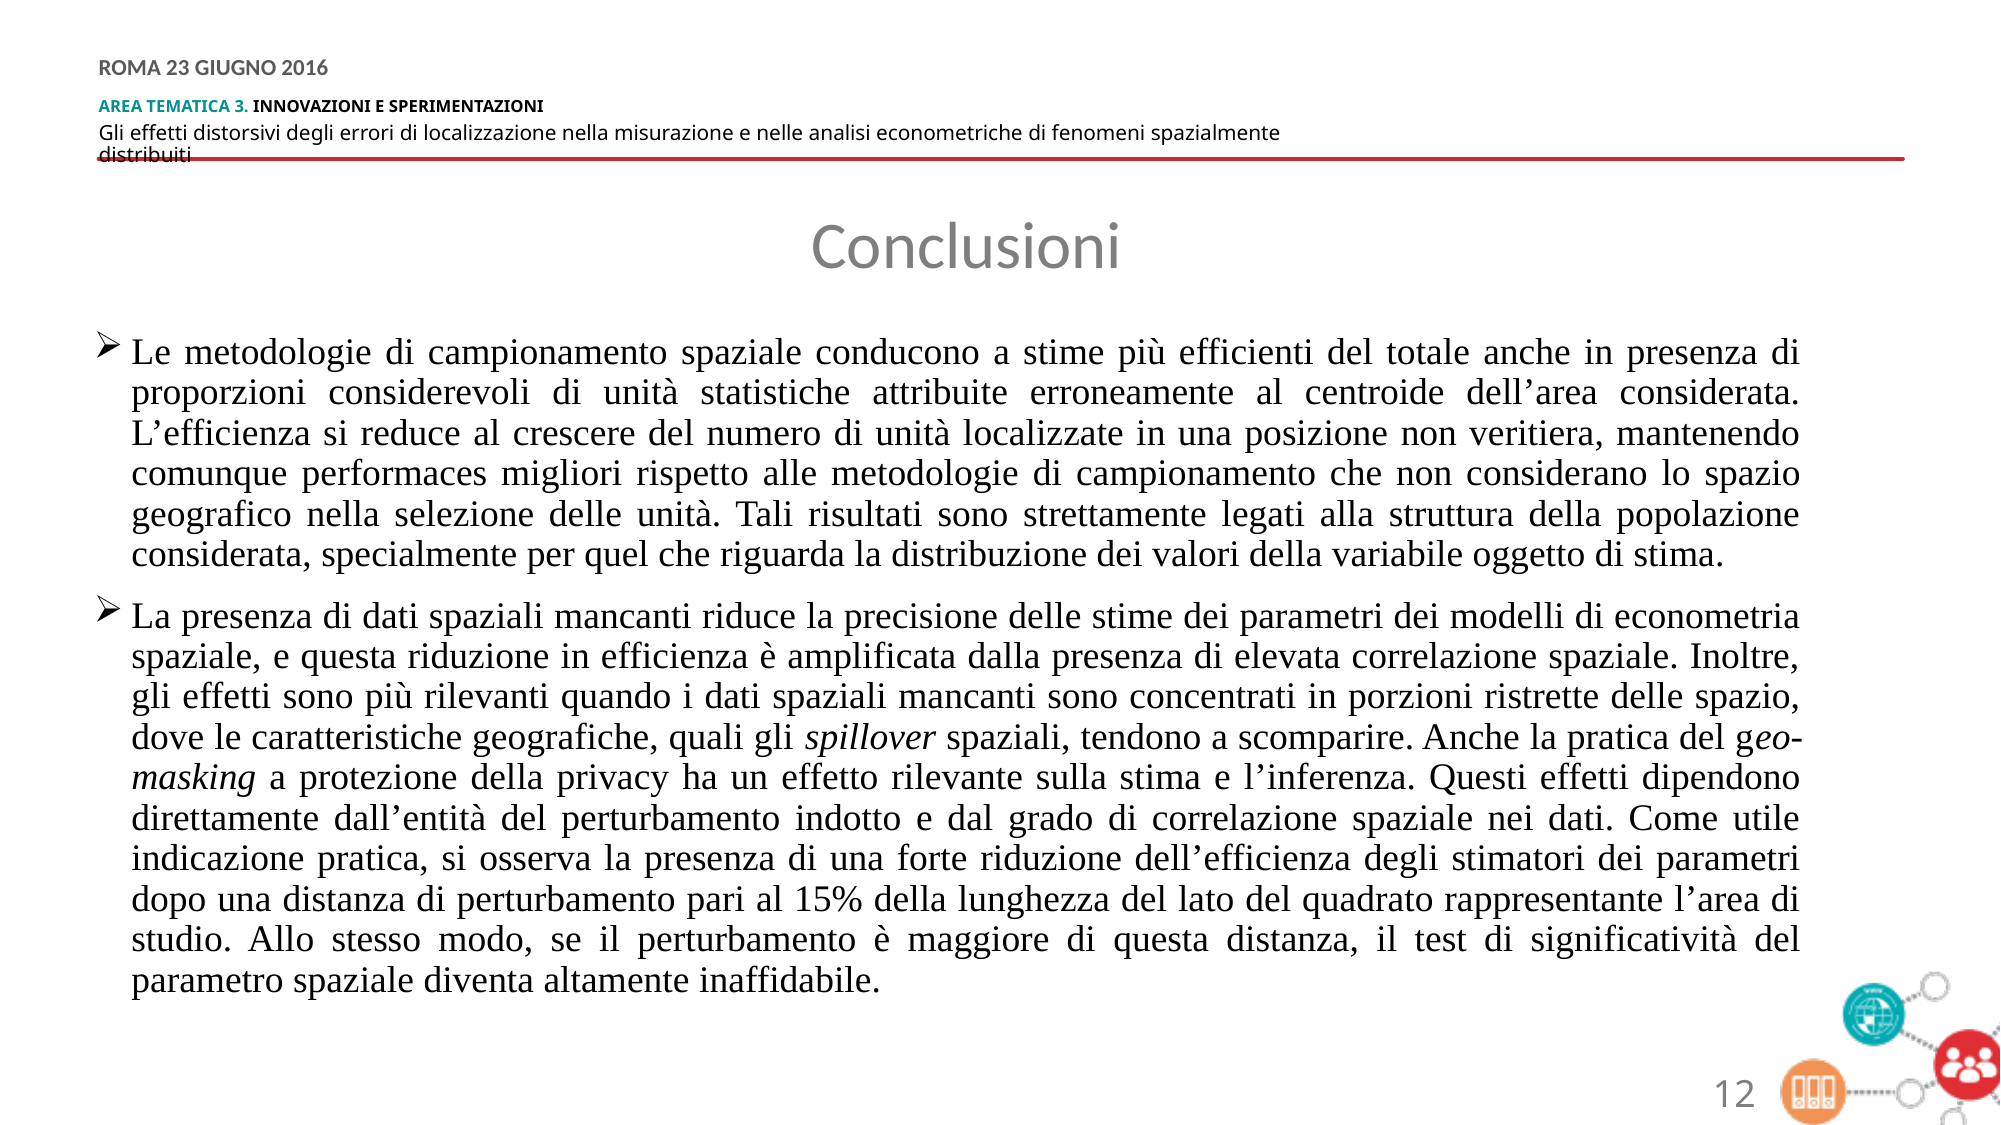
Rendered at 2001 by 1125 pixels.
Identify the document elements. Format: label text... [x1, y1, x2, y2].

slide_number 12 [1320, 1062, 1771, 1123]
title Conclusioni [787, 202, 1147, 307]
text_box Le metodologie di campionamento spaziale conducono a stime più efficienti del totale anche in presenza di proporzioni considerevoli di unità statistiche attribuite erroneamente al centroide dell’area considerata. L’efficienza si reduce al crescere del numero di unità localizzate in una posizione non veritiera, mantenendo comunque performaces migliori rispetto alle metodologie di campionamento che non considerano lo spazio geografico nella selezione delle unità. Tali risultati sono strettamente legati alla struttura della popolazione considerata, specialmente per quel che riguarda la distribuzione dei valori della variabile oggetto di stima. La presenza di dati spaziali mancanti riduce la precisione delle stime dei parametri dei modelli di econometria spaziale, e questa riduzione in efficienza è amplificata dalla presenza di elevata correlazione spaziale. Inoltre, gli effetti sono più rilevanti quando i dati spaziali mancanti sono concentrati in porzioni ristrette delle spazio, dove le caratteristiche geografiche, quali gli spillover spaziali, tendono a scomparire. Anche la pratica del geo-masking a protezione della privacy ha un effetto rilevante sulla stima e l’inferenza. Questi effetti dipendono direttamente dall’entità del perturbamento indotto e dal grado di correlazione spaziale nei dati. Come utile indicazione pratica, si osserva la presenza di una forte riduzione dell’efficienza degli stimatori dei parametri dopo una distanza di perturbamento pari al 15% della lunghezza del lato del quadrato rappresentante l’area di studio. Allo stesso modo, se il perturbamento è maggiore di questa distanza, il test di significatività del parametro spaziale diventa altamente inaffidabile. [94, 332, 1804, 997]
